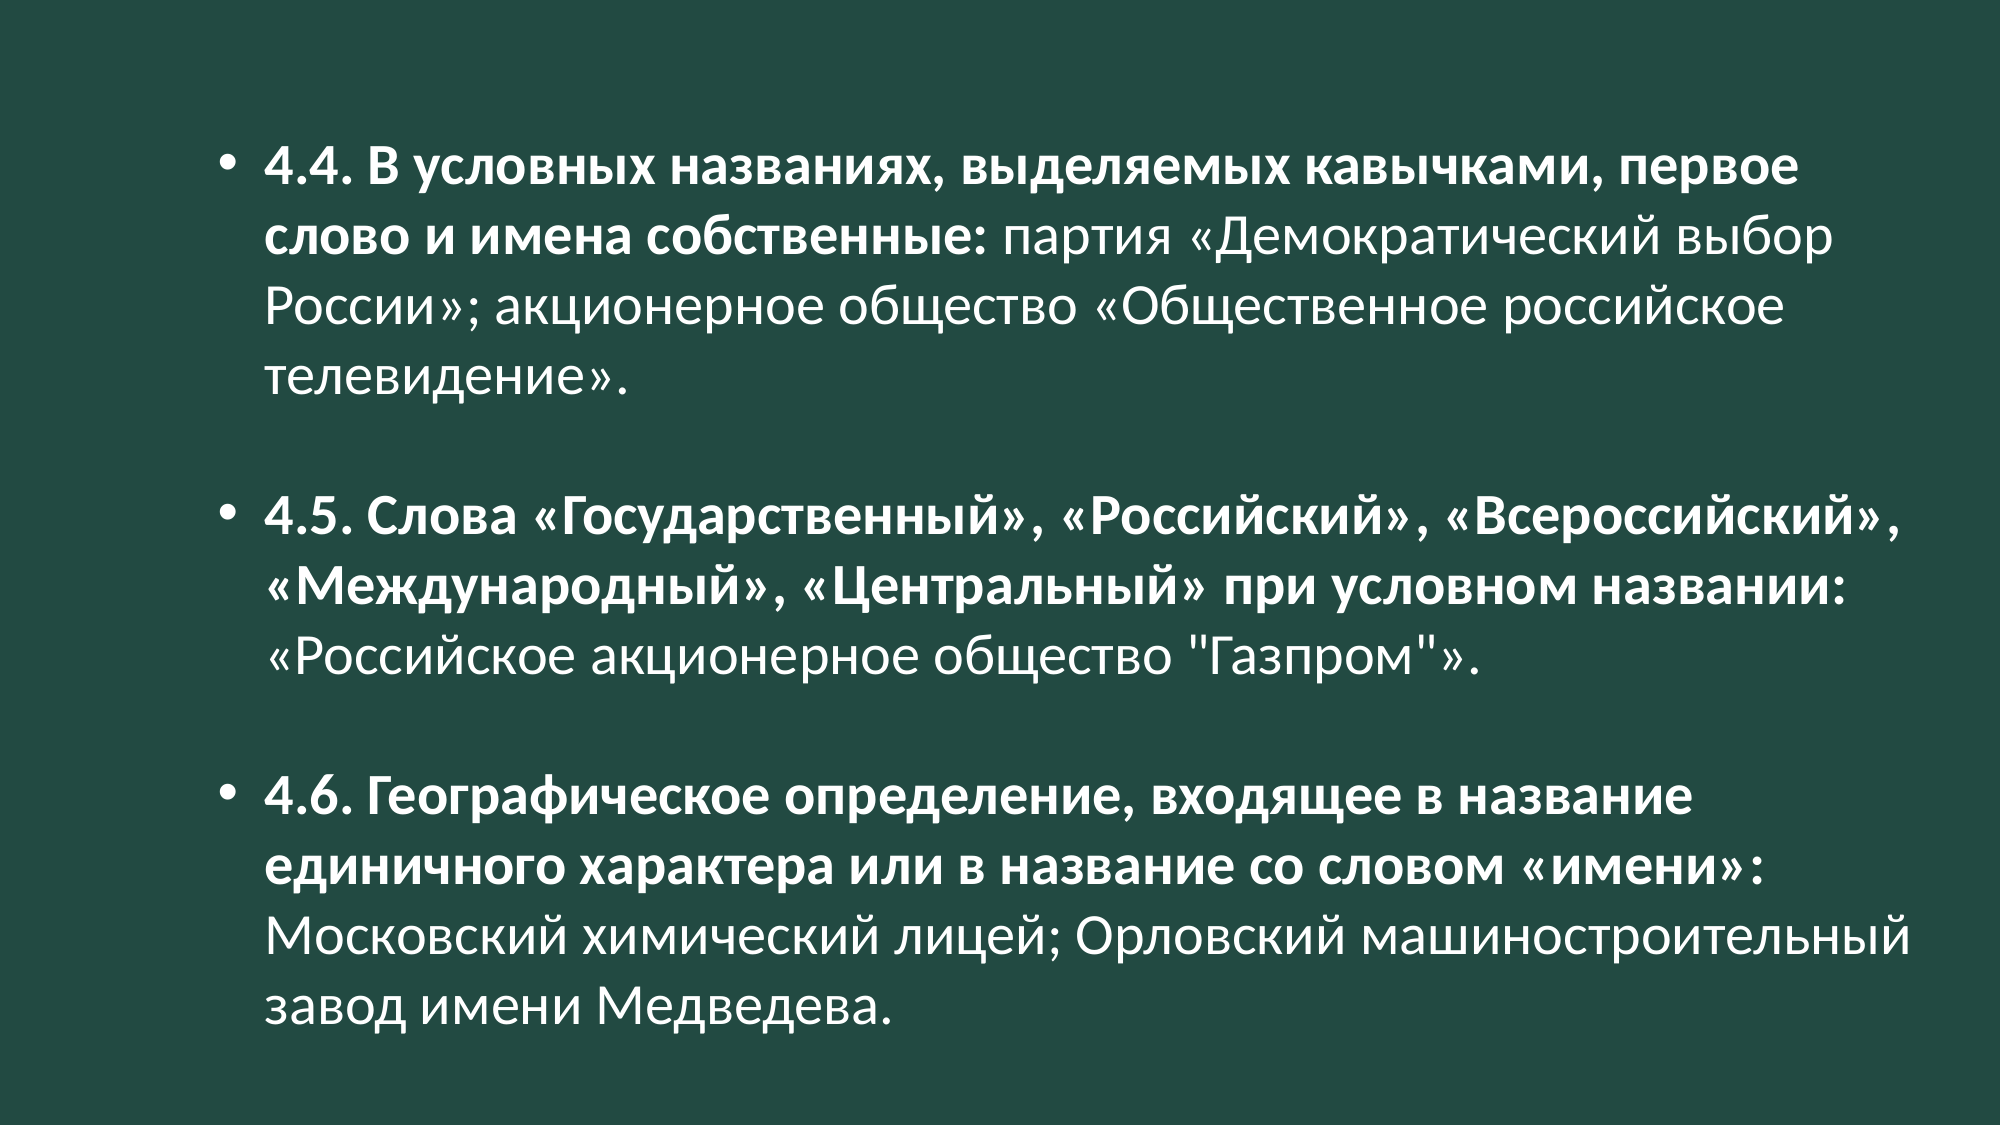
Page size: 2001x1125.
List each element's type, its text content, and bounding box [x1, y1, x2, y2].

text_box 4.4. В условных названиях, выделяемых кавычками, первое слово и имена собственные: партия «Демократический выбор России»; акционерное общество «Общественное российское телевидение». 4.5. Слова «Государственный», «Российский», «Всероссийский», «Международный», «Центральный» при условном названии: «Российское акционерное общество "Газпром"». 4.6. Географическое определение, входящее в название единичного характера или в название со словом «имени»: Московский химический лицей; Орловский машиностроительный завод имени Медведева. [202, 119, 1974, 1044]
